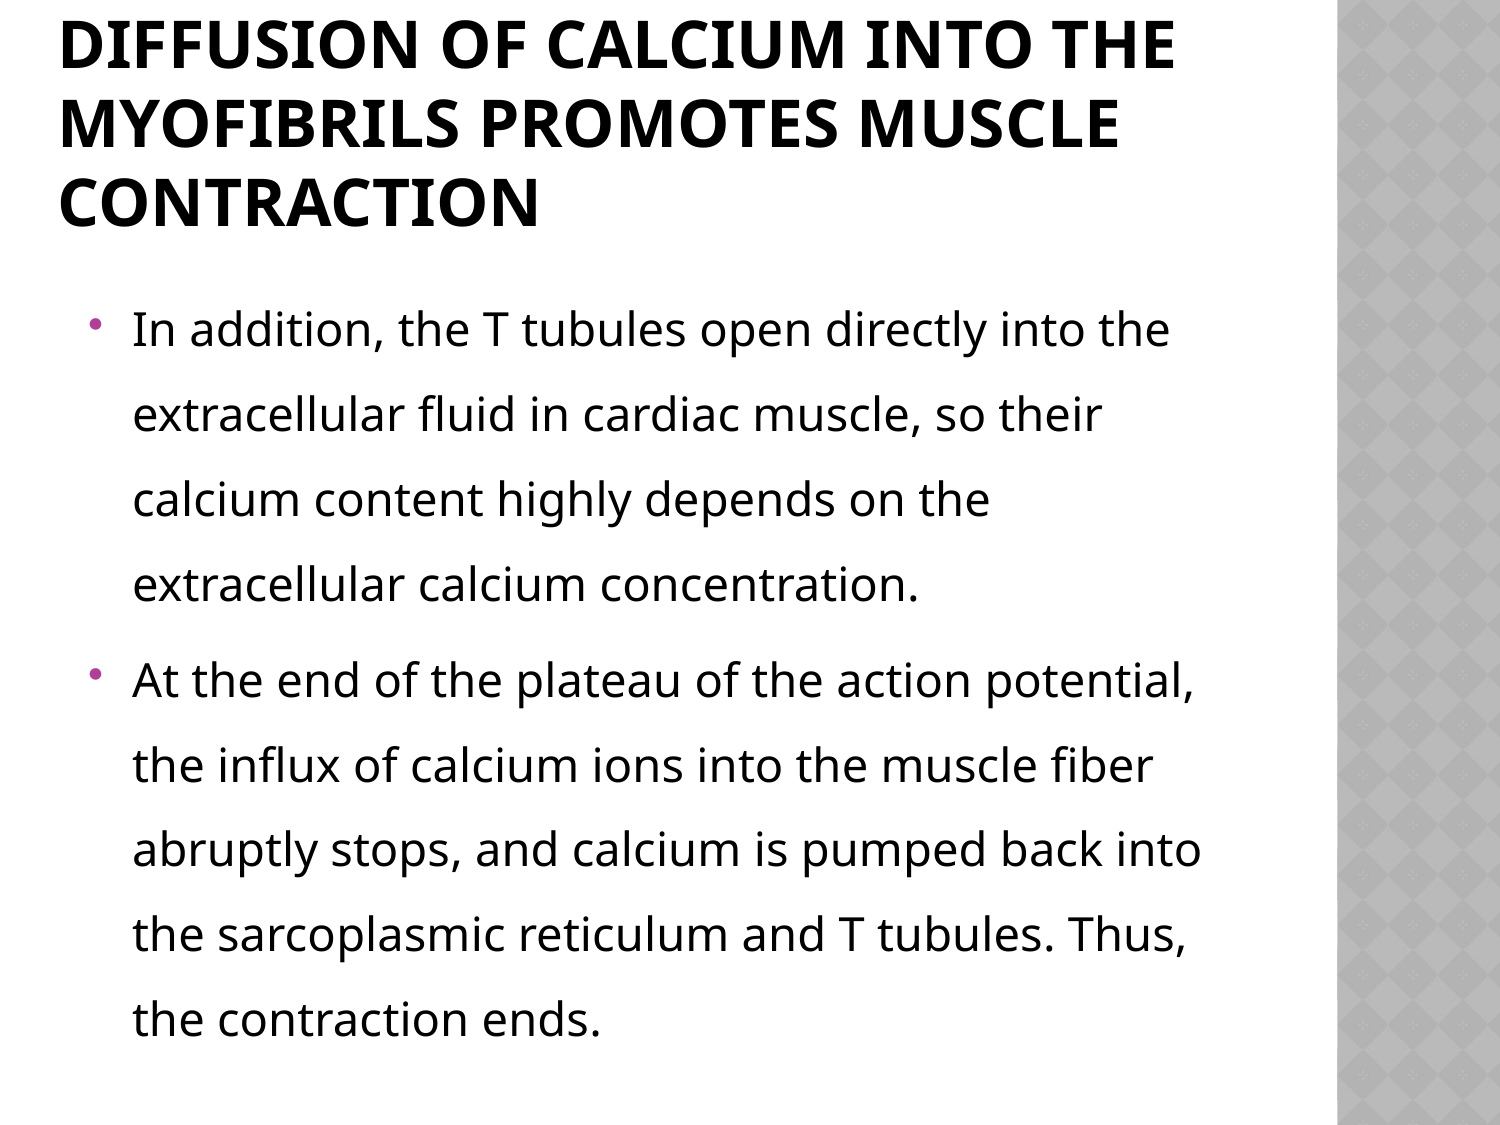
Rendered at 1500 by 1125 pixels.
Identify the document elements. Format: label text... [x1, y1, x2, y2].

list In addition, the T tubules open directly into the extracellular fluid in cardiac muscle, so their calcium content highly depends on the extracellular calcium concentration. At the end of the plateau of the action potential, the influx of calcium ions into the muscle fiber abruptly stops, and calcium is pumped back into the sarco­plasmic reticulum and T tubules. Thus, the contrac­tion ends. [75, 264, 1263, 1059]
title Diffusion of Calcium Into the Myofibrils Promotes Muscle Contraction [50, 0, 1263, 240]
